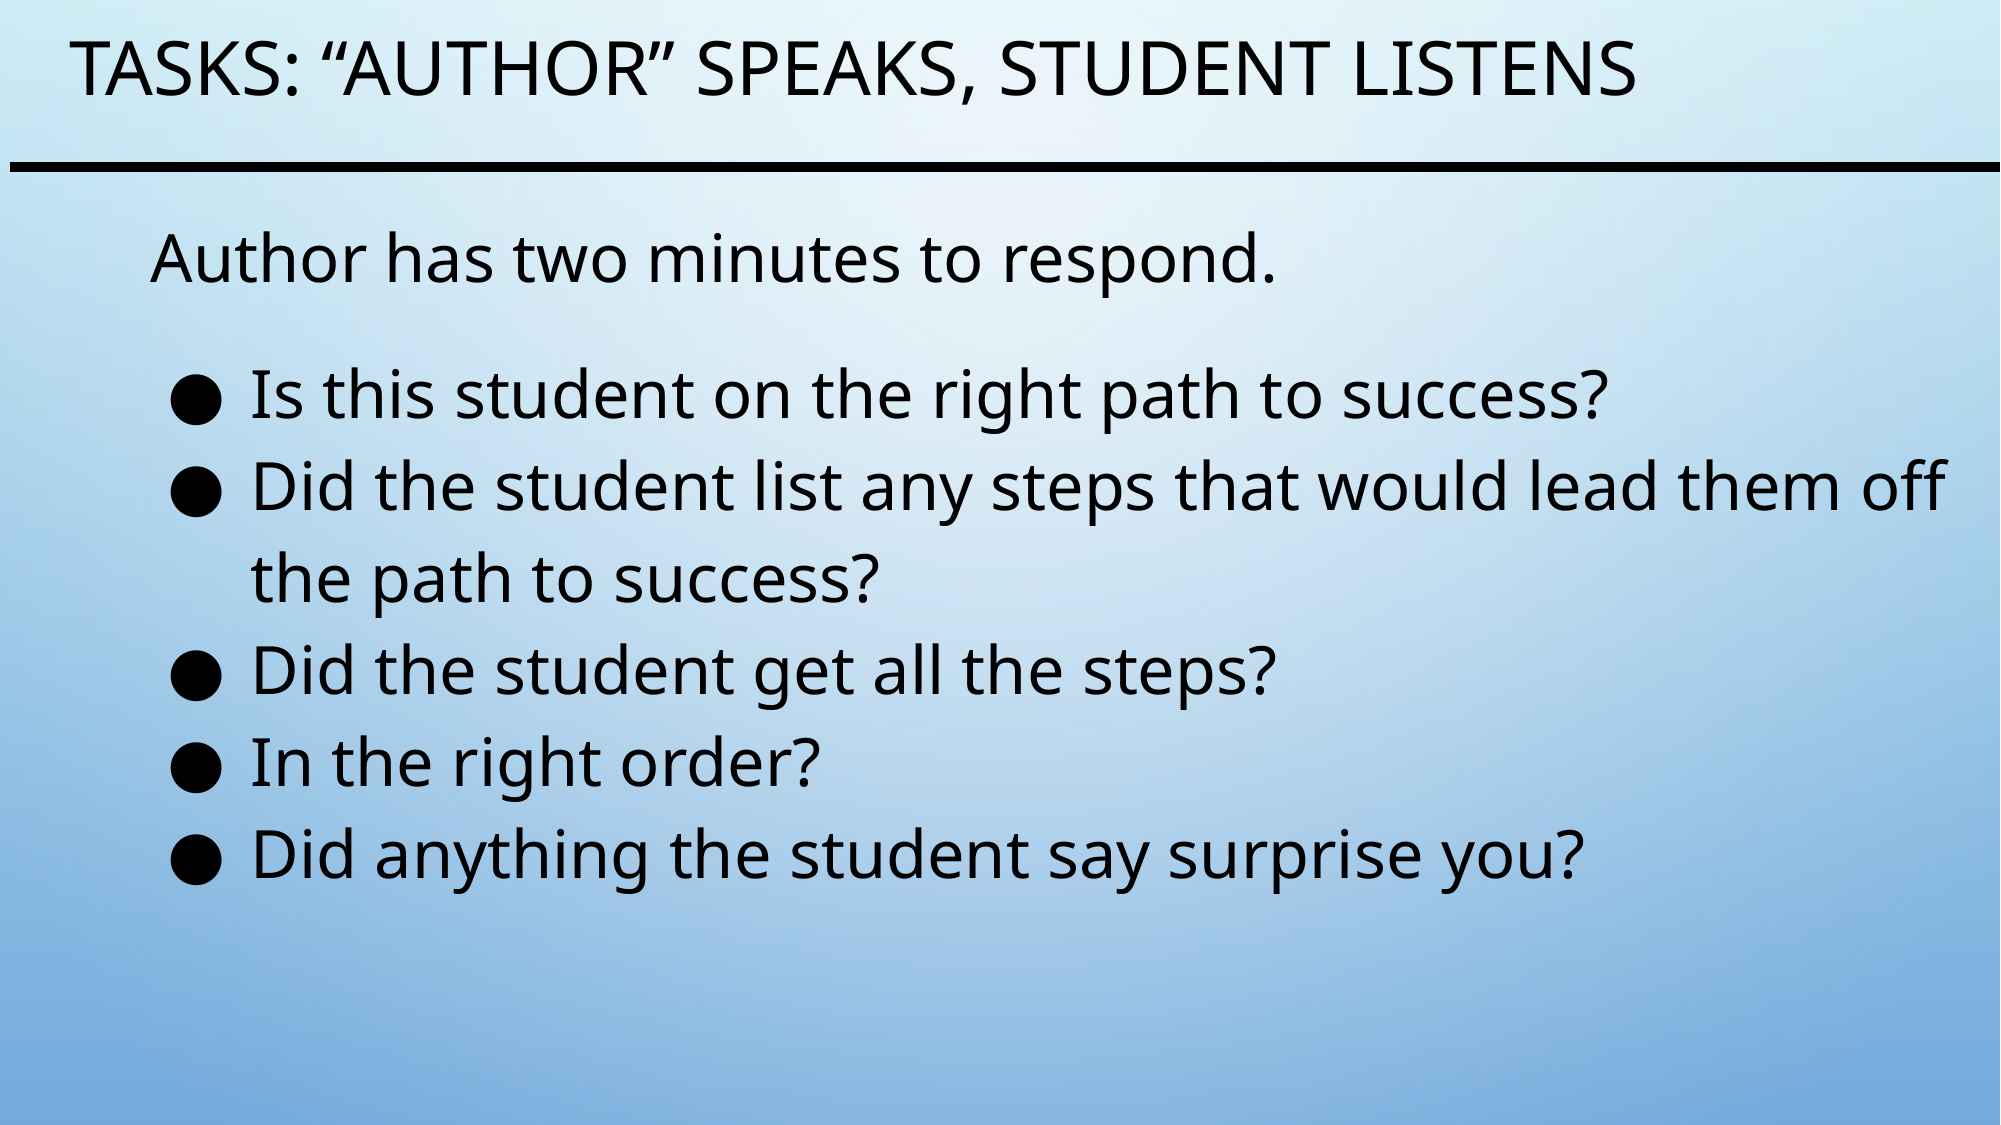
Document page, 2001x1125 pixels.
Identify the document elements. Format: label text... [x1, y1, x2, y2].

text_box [0, 0, 2000, 395]
list Author has two minutes to respond. Is this student on the right path to success? Did the student list any steps that would lead them off the path to success? Did the student get all the steps? In the right order? Did anything the student say surprise you? [130, 184, 2000, 1029]
title Tasks: “Author” Speaks, Student Listens [49, 0, 2000, 162]
